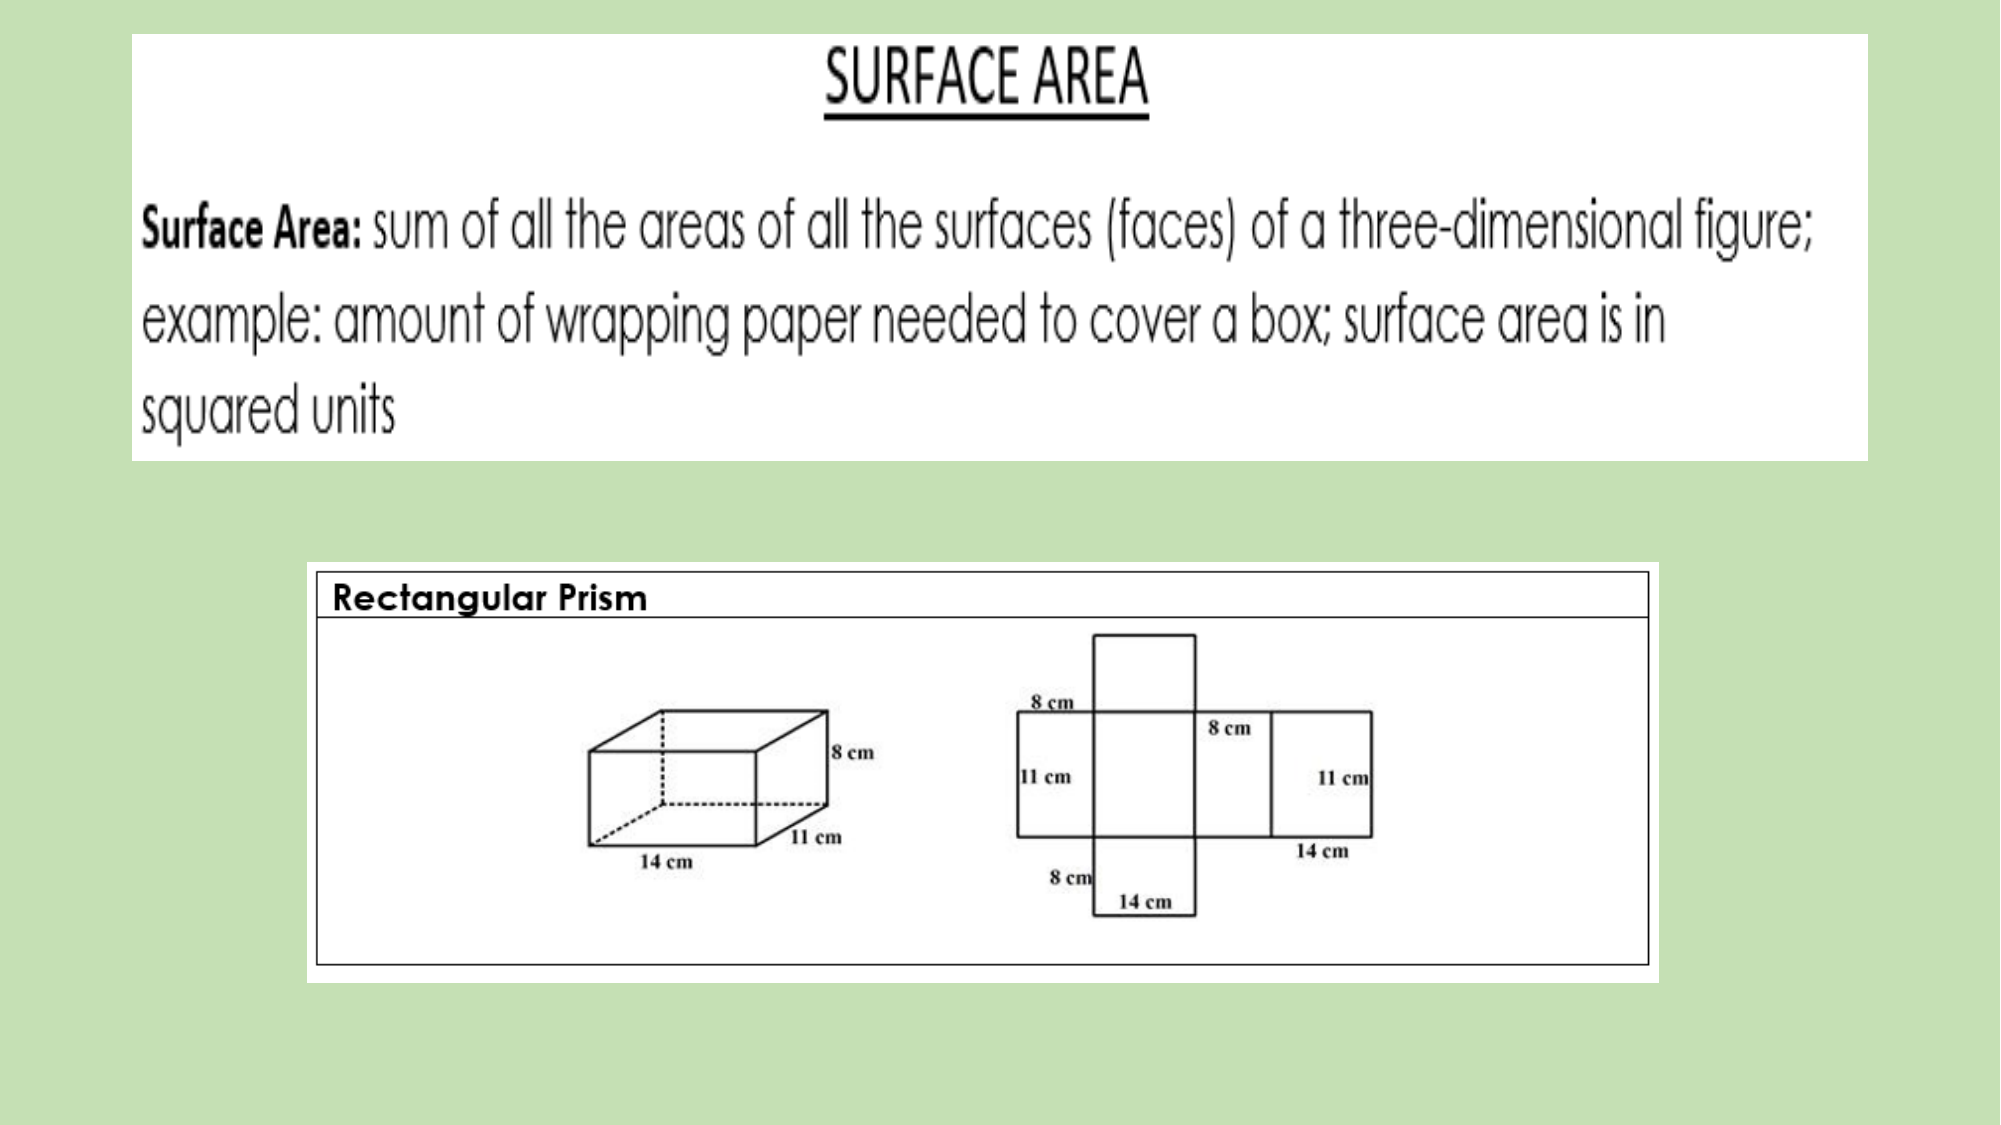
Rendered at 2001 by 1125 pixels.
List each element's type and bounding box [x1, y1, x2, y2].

picture [306, 562, 1659, 983]
picture [132, 34, 1868, 461]
